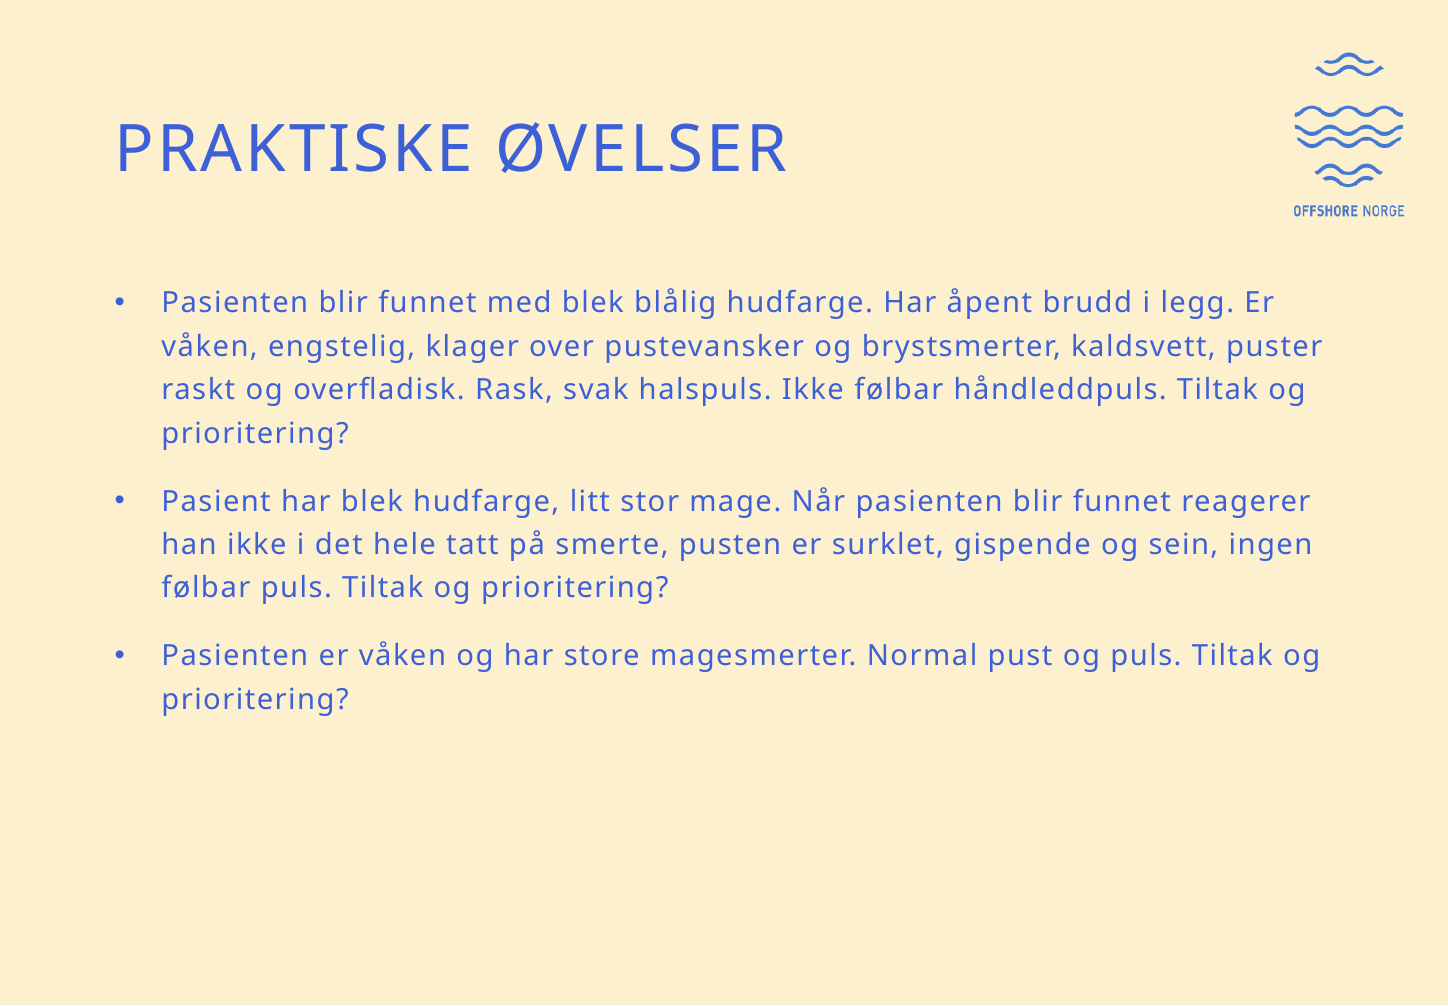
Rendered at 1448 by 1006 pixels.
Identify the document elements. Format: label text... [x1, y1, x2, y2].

list Pasienten blir funnet med blek blålig hudfarge. Har åpent brudd i legg. Er våken, engstelig, klager over pustevansker og brystsmerter, kaldsvett, puster raskt og overfladisk. Rask, svak halspuls. Ikke følbar håndleddpuls. Tiltak og prioritering? Pasient har blek hudfarge, litt stor mage. Når pasienten blir funnet reagerer han ikke i det hele tatt på smerte, pusten er surklet, gispende og sein, ingen følbar puls. Tiltak og prioritering? Pasienten er våken og har store magesmerter. Normal pust og puls. Tiltak og prioritering? [99, 267, 1349, 906]
title PRAKTISKE ØVELSER [99, 53, 1349, 248]
